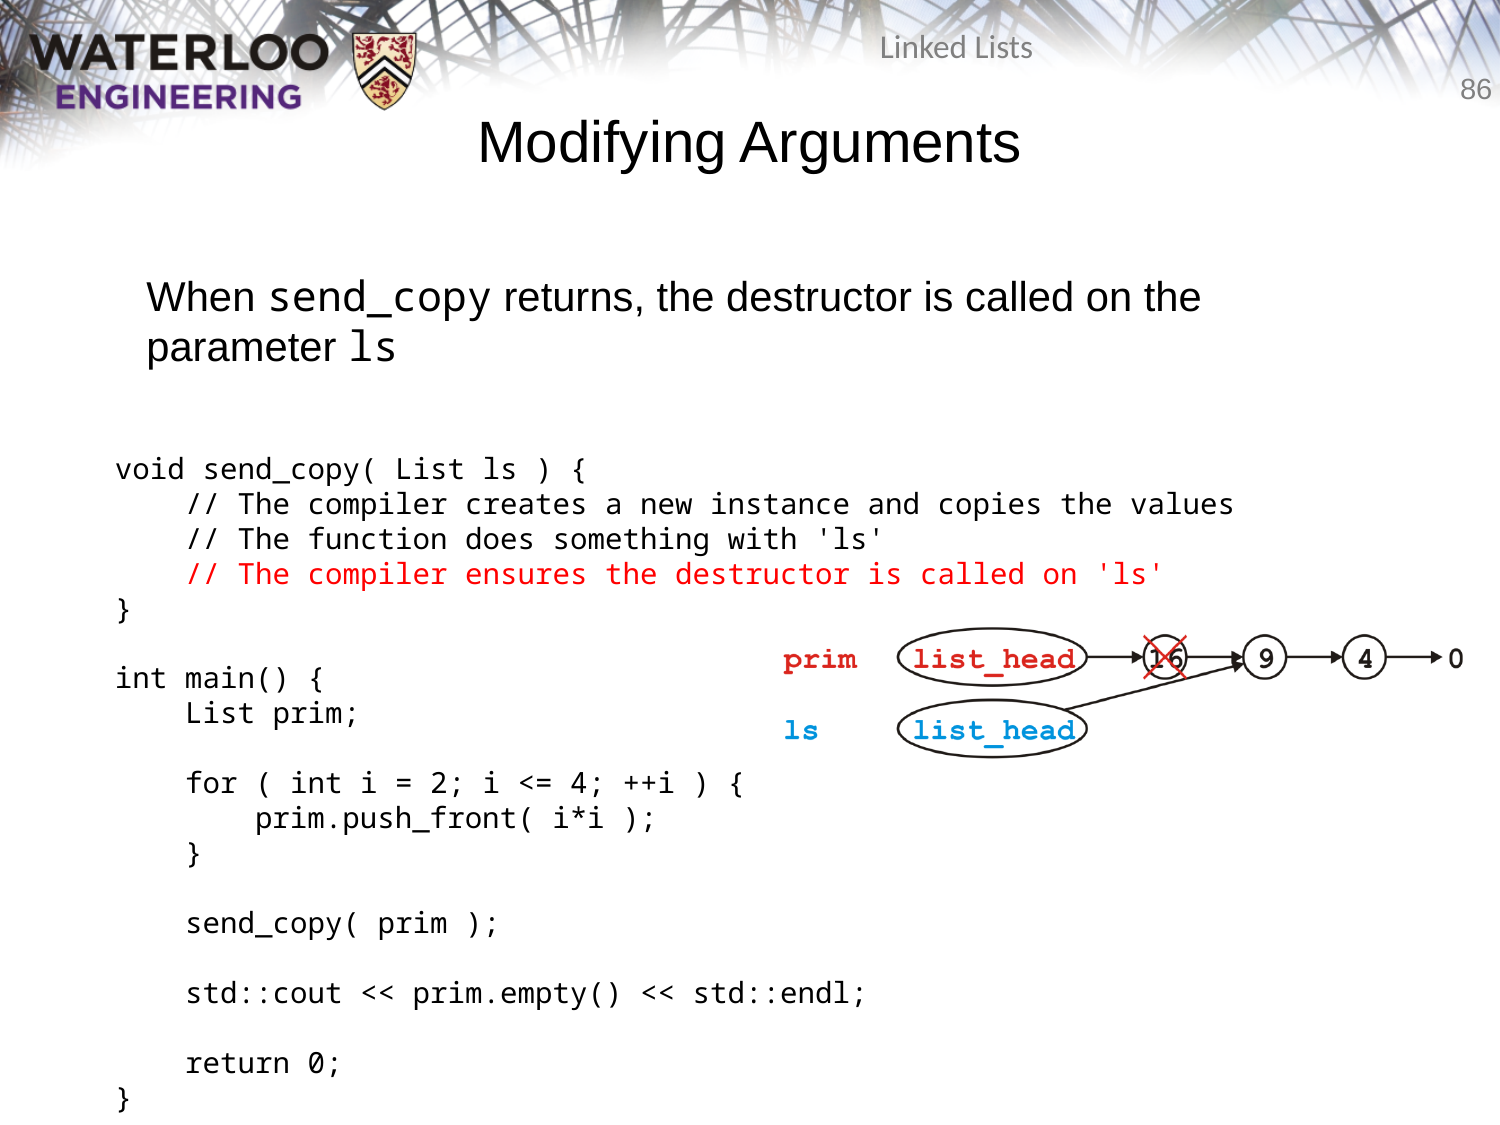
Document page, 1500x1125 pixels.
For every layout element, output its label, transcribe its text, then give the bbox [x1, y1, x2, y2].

text_box void send_copy( List ls ) { // The compiler creates a new instance and copies the values // The function does something with 'ls' // The compiler ensures the destructor is called on 'ls' } int main() { List prim; for ( int i = 2; i <= 4; ++i ) { prim.push_front( i*i ); } send_copy( prim ); std::cout << prim.empty() << std::endl; return 0; } [100, 442, 1424, 1122]
picture [0, 0, 1500, 1125]
title Modifying Arguments [74, 44, 1426, 233]
list When send_copy returns, the destructor is called on the parameter ls [74, 262, 1426, 1006]
